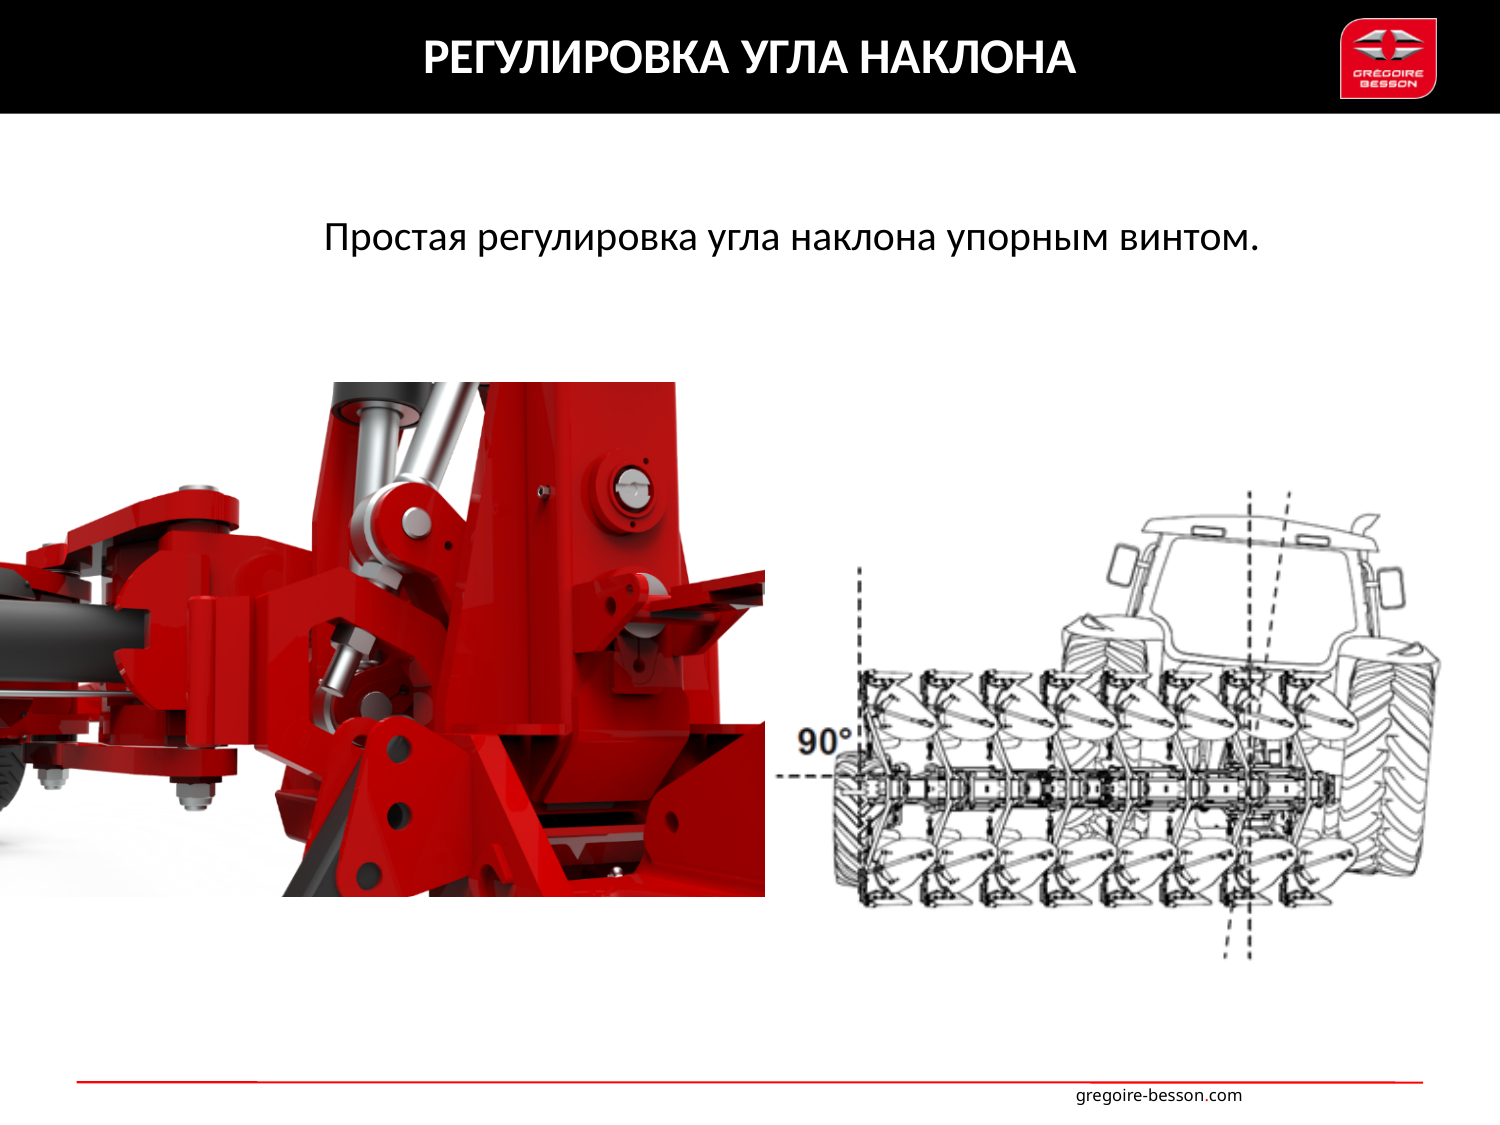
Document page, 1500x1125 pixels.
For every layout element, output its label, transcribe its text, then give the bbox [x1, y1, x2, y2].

picture [1425, 18, 1437, 99]
picture [0, 382, 1467, 967]
title РЕГУЛИРОВКА УГЛА НАКЛОНА [74, 0, 1425, 114]
text_box Простая регулировка угла наклона упорным винтом. [306, 201, 1278, 267]
